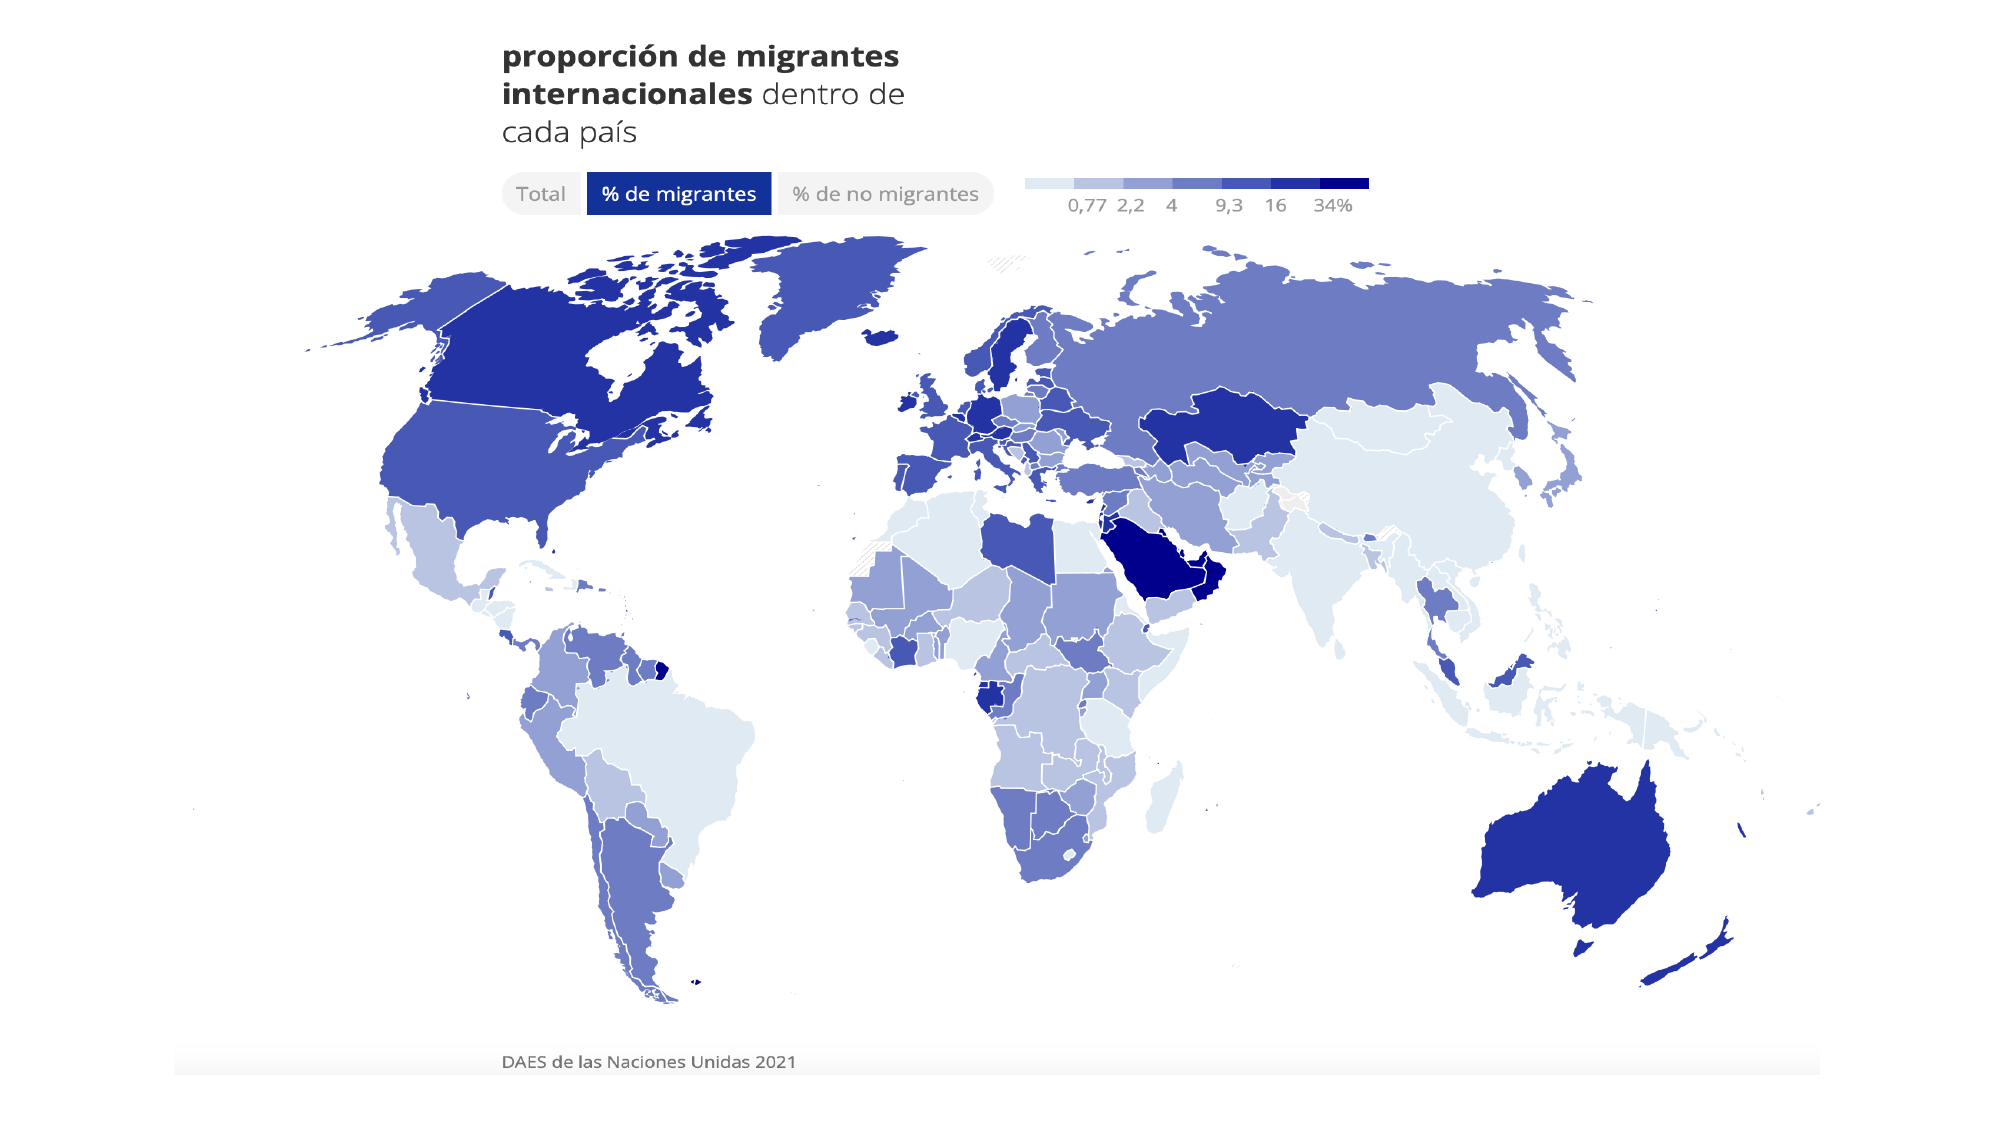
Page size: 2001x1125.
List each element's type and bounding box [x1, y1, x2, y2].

picture [174, 41, 1820, 1075]
